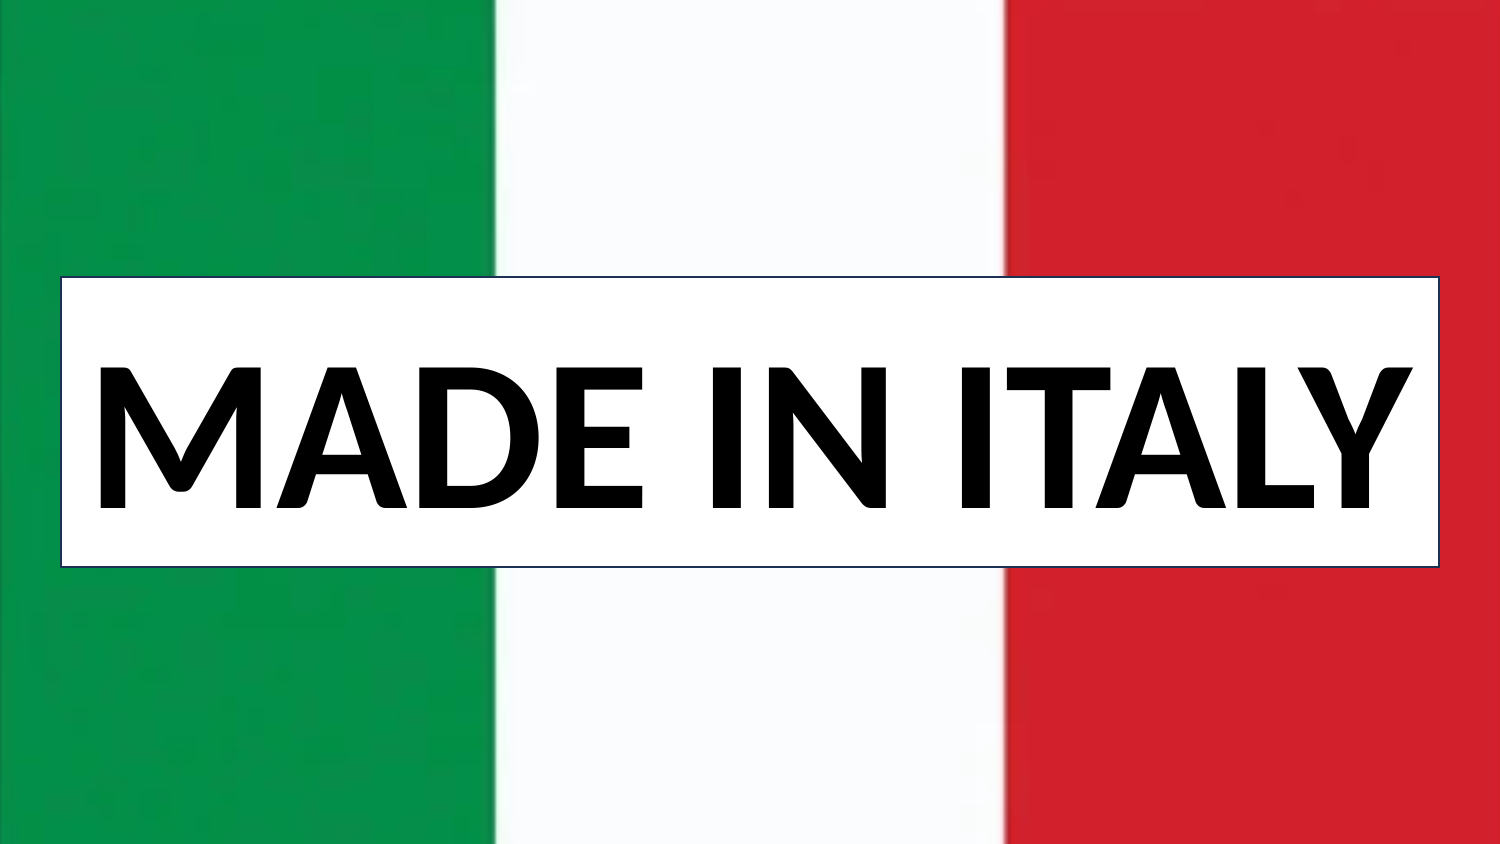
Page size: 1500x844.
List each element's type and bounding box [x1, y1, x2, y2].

text_box [0, 0, 1500, 844]
